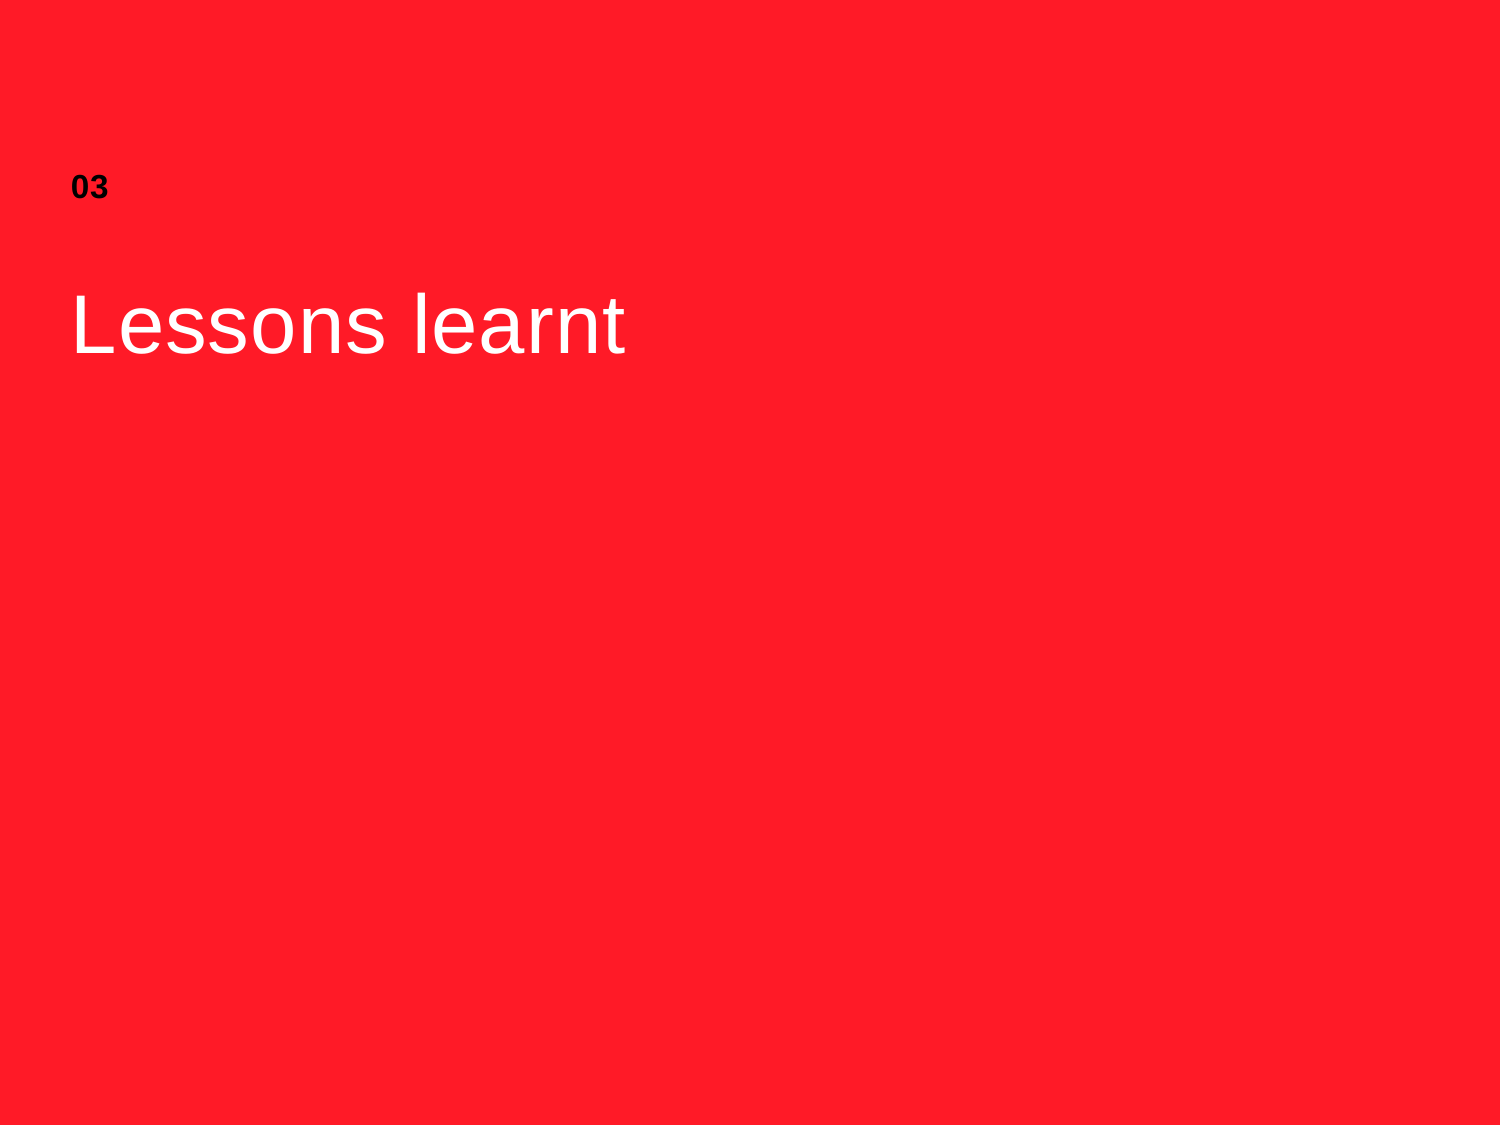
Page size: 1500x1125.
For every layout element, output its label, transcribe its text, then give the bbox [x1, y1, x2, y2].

list 03 [70, 159, 1430, 213]
title Lessons learnt [70, 270, 1430, 542]
